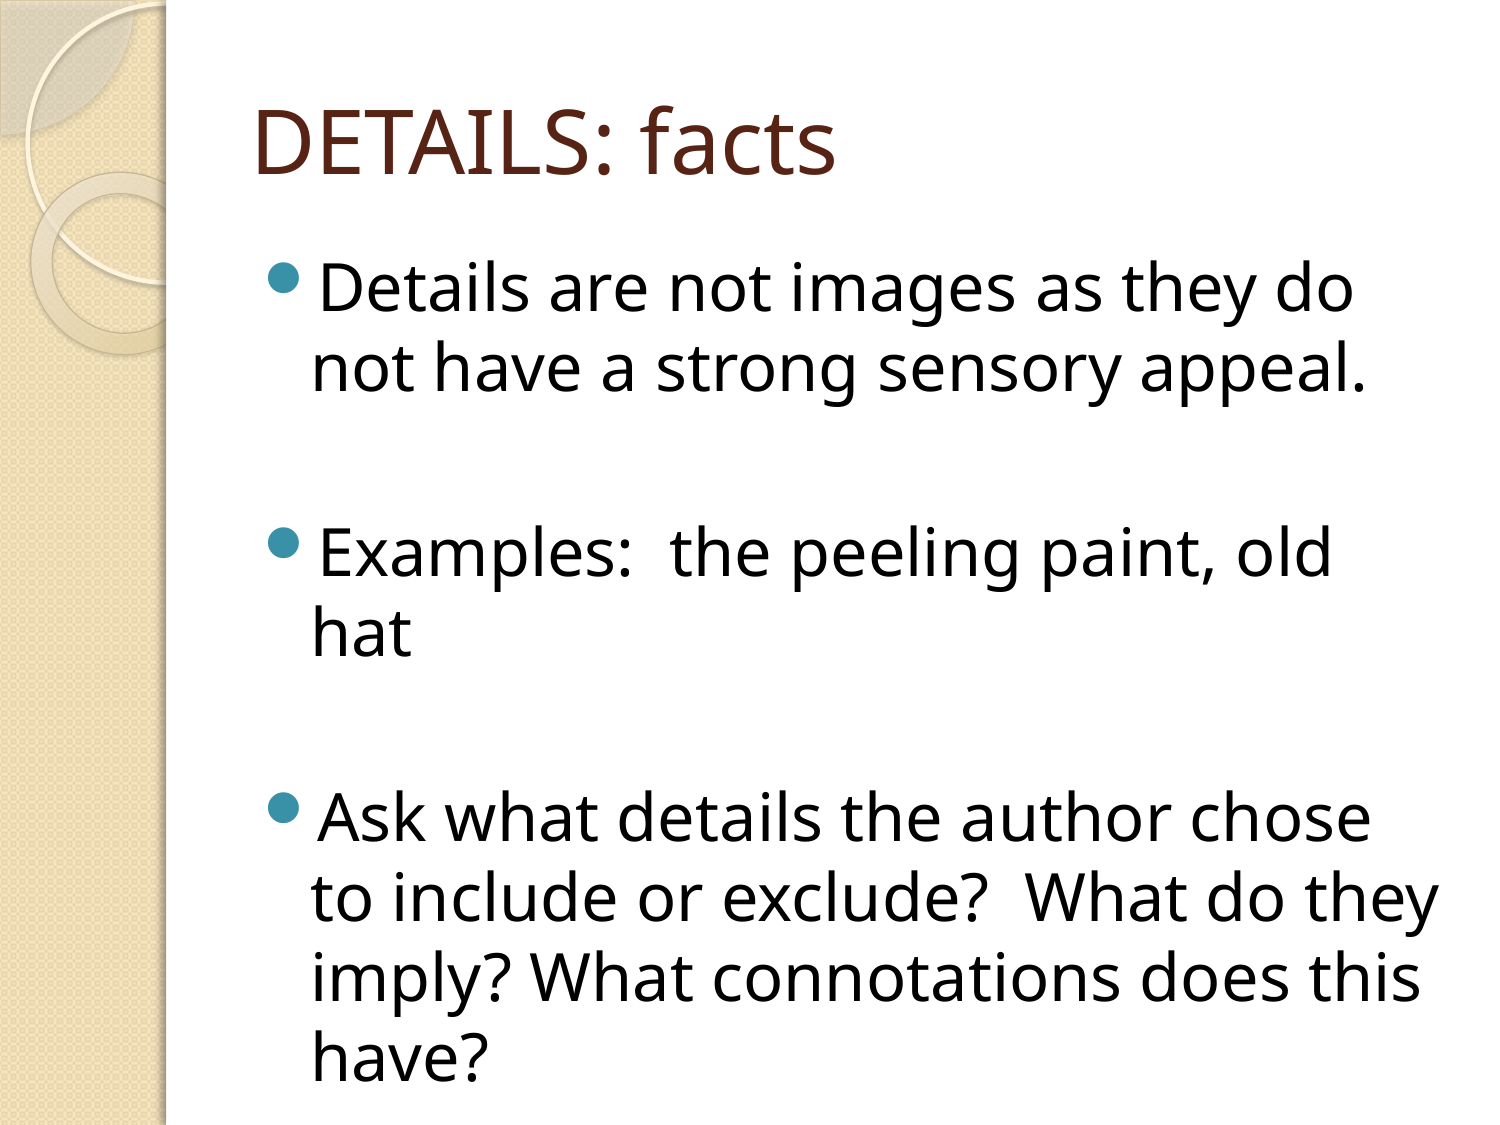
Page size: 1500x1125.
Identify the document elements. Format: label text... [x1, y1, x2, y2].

title DETAILS: facts [235, 45, 1466, 233]
list Details are not images as they do not have a strong sensory appeal. Examples: the peeling paint, old hat Ask what details the author chose to include or exclude? What do they imply? What connotations does this have? [235, 237, 1466, 1025]
